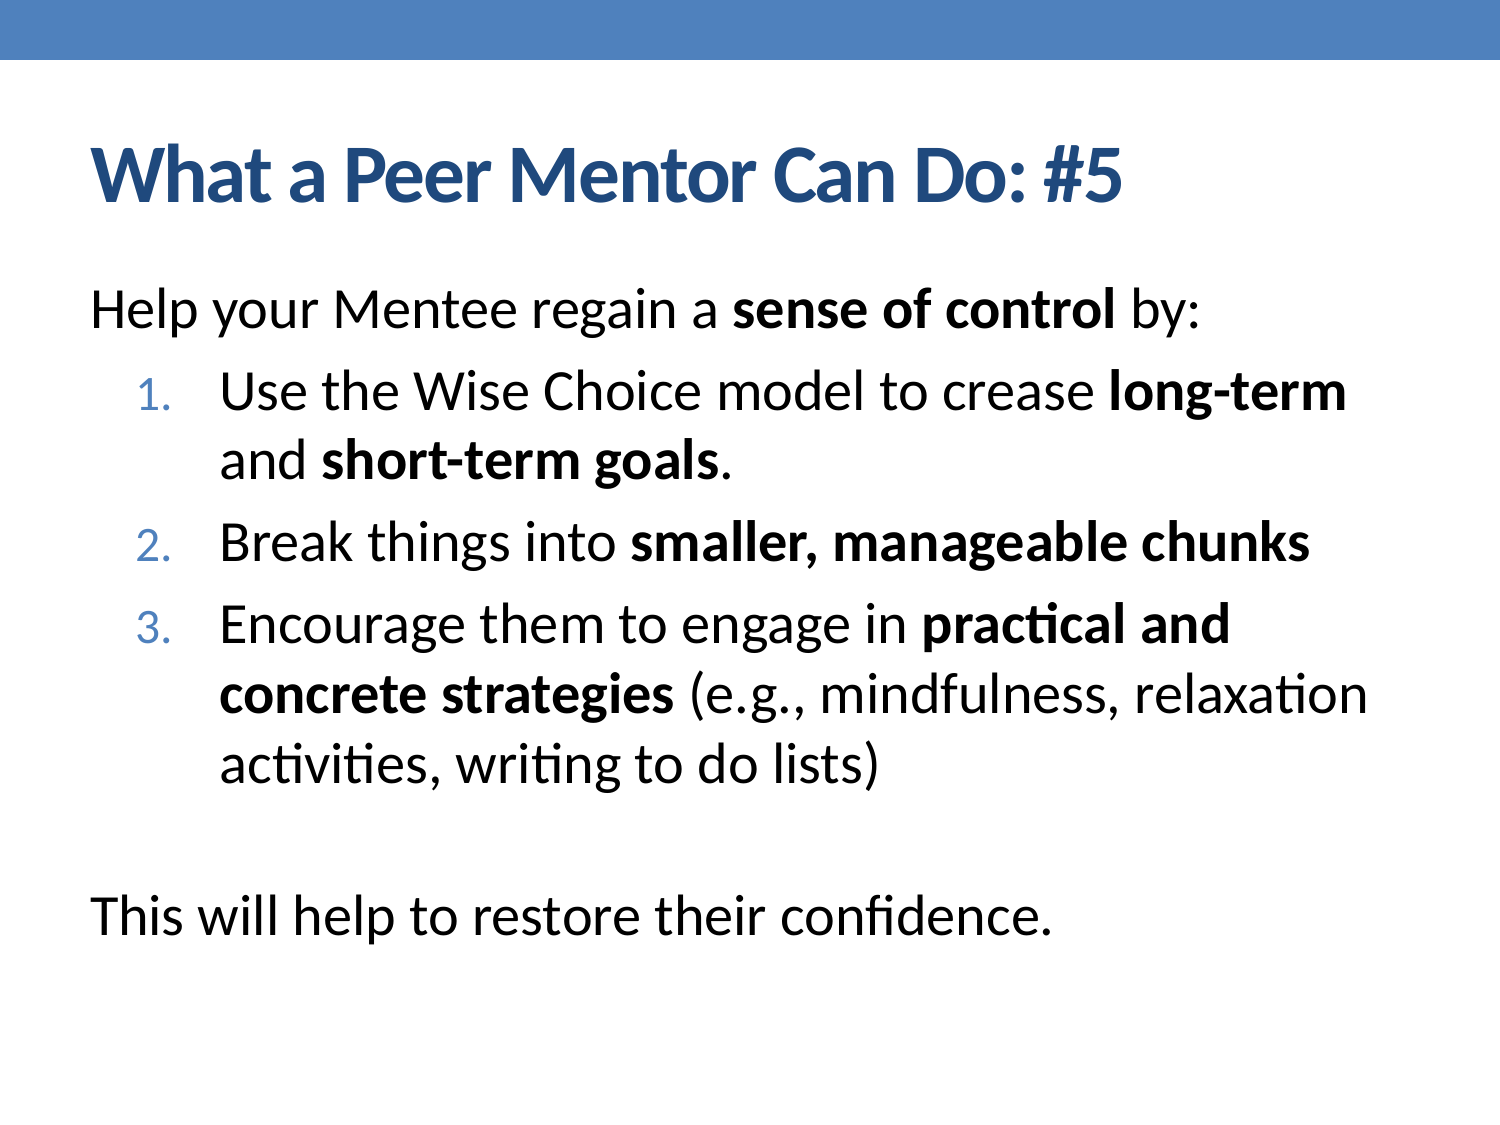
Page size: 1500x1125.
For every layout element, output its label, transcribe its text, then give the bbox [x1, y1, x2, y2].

list Help your Mentee regain a sense of control by: Use the Wise Choice model to crease long-term and short-term goals. Break things into smaller, manageable chunks Encourage them to engage in practical and concrete strategies (e.g., mindfulness, relaxation activities, writing to do lists) This will help to restore their confidence. [75, 262, 1425, 1063]
title What a Peer Mentor Can Do: #5 [75, 87, 1425, 250]
